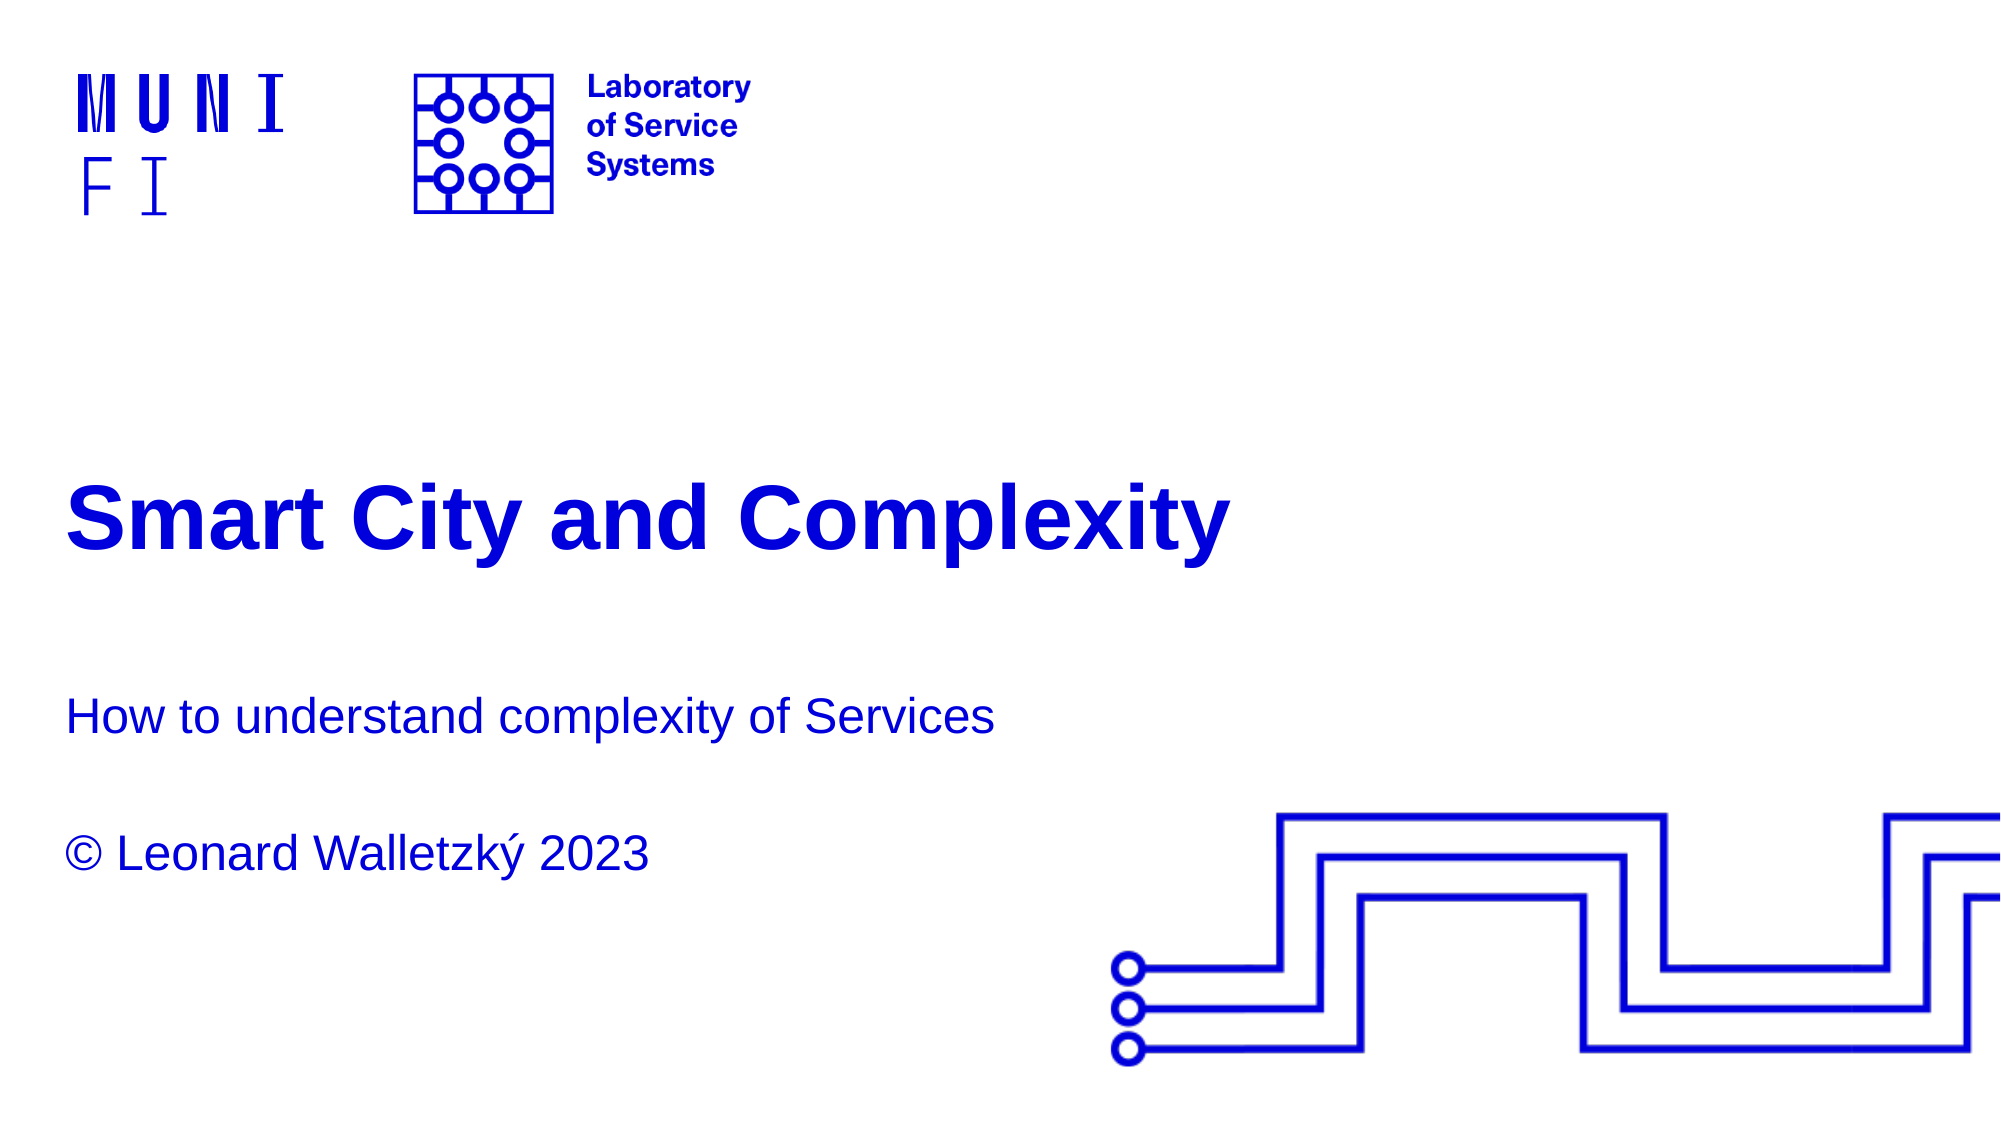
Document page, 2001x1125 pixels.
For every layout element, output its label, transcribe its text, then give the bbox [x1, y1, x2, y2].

picture [67, 62, 299, 230]
subtitle How to understand complexity of Services © Leonard Walletzký 2023 [65, 675, 1930, 790]
title Smart City and Complexity [65, 475, 1930, 668]
picture [410, 70, 753, 215]
picture [1106, 454, 2001, 1074]
